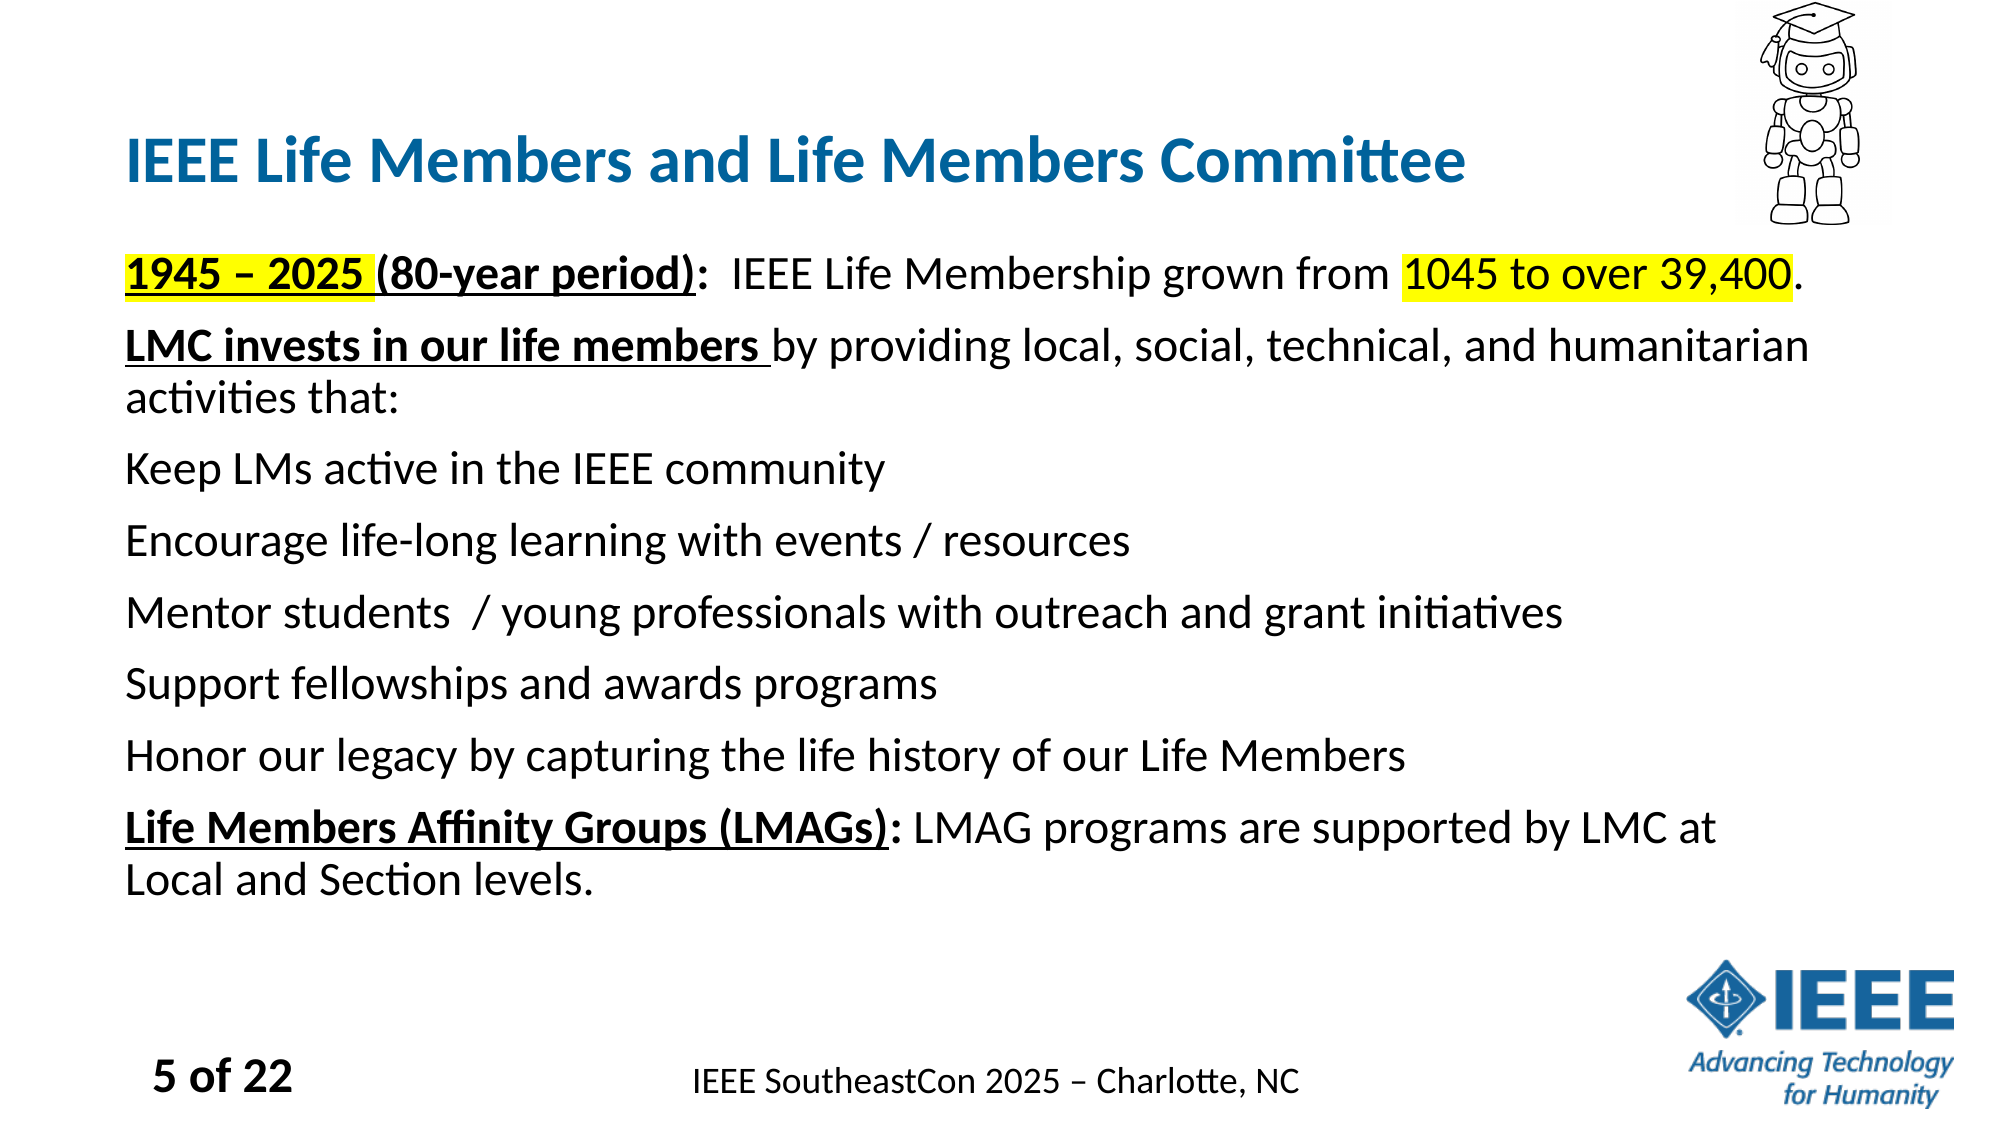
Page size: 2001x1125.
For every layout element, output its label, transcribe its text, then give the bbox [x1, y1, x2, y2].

title IEEE Life Members and Life Members Committee [109, 91, 1509, 205]
list 1945 – 2025 (80-year period): IEEE Life Membership grown from 1045 to over 39,400. LMC invests in our life members by providing local, social, technical, and humanitarian activities that: Keep LMs active in the IEEE community Encourage life-long learning with events / resources Mentor students / young professionals with outreach and grant initiatives Support fellowships and awards programs Honor our legacy by capturing the life history of our Life Members Life Members Affinity Groups (LMAGs): LMAG programs are supported by LMC at Local and Section levels. [109, 240, 1835, 946]
text_box 5 of 22 [137, 1035, 322, 1099]
picture [1686, 959, 1954, 1109]
